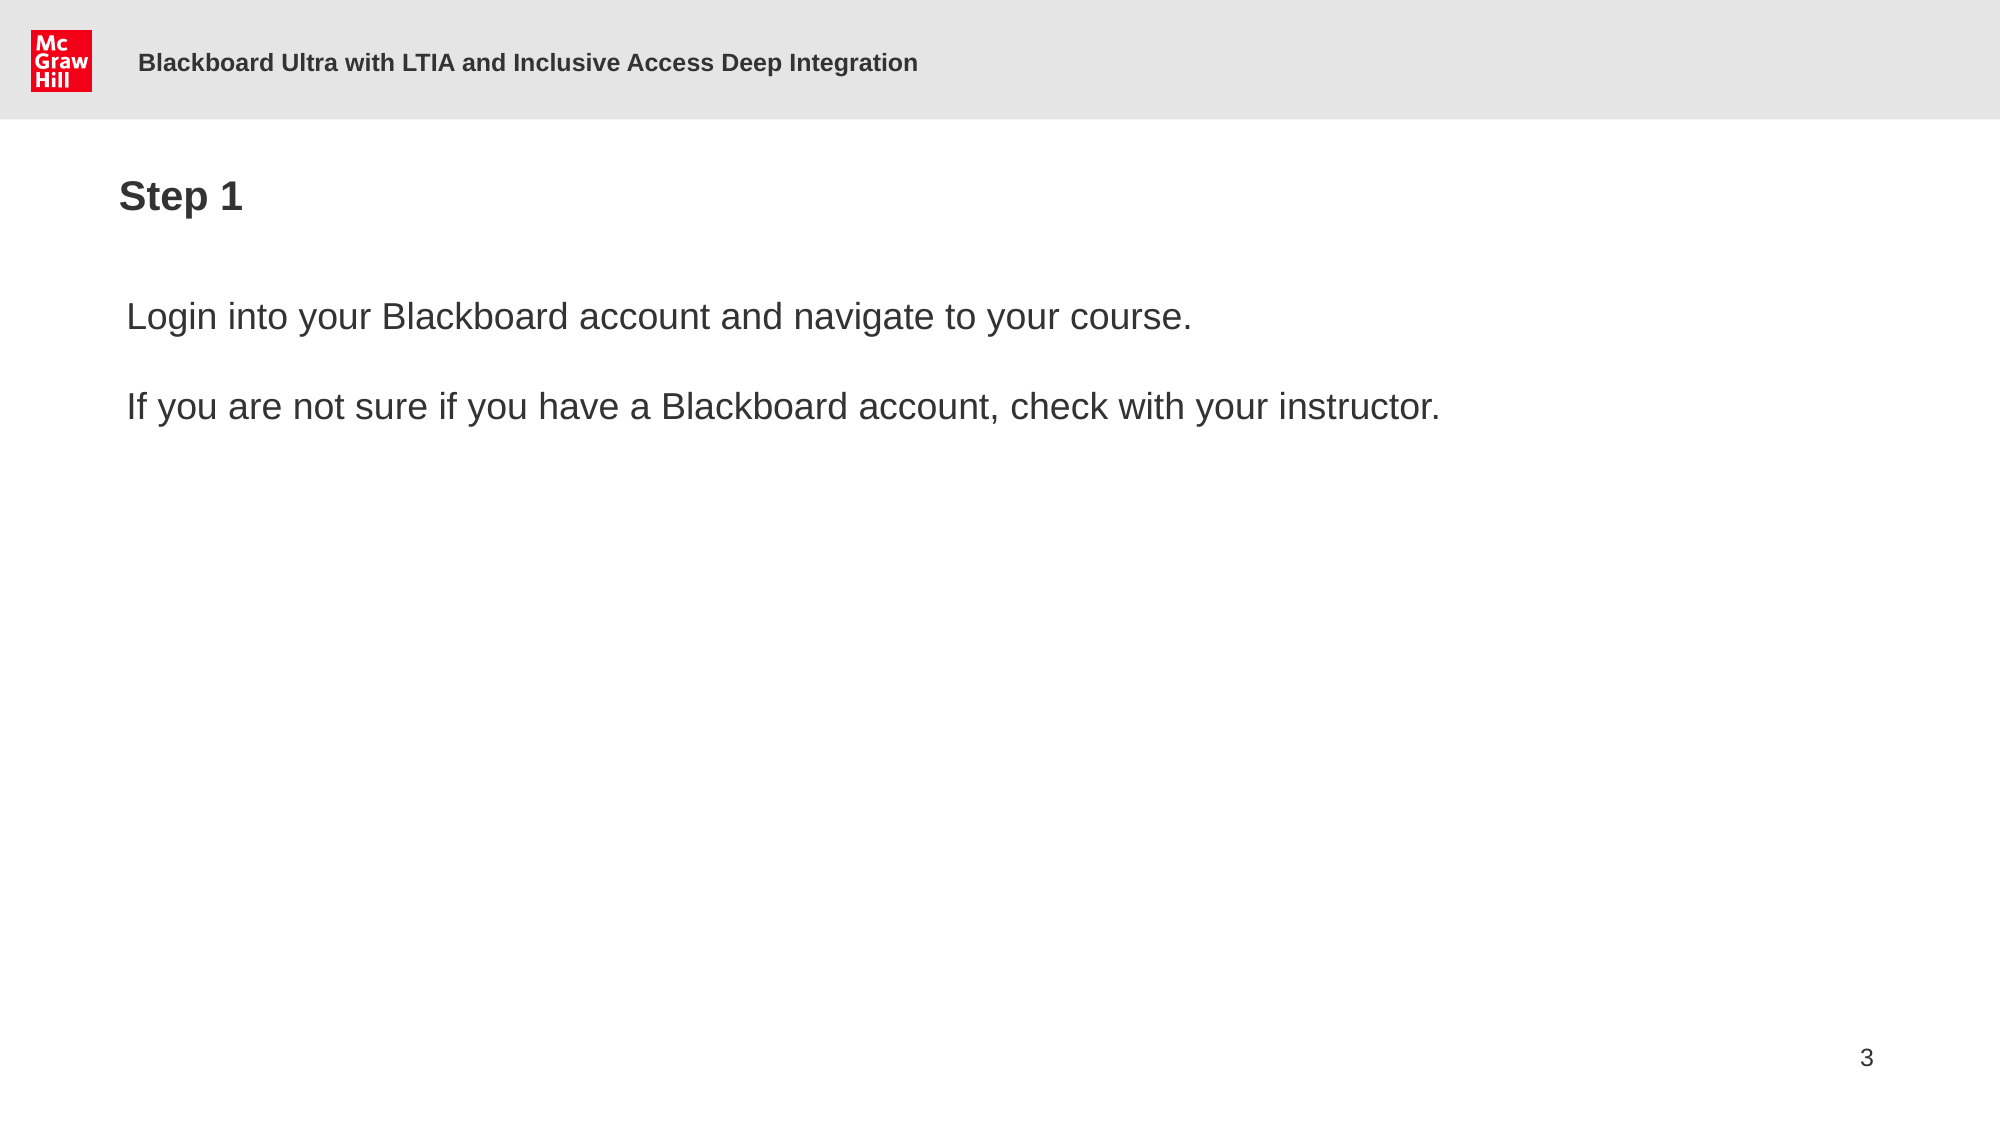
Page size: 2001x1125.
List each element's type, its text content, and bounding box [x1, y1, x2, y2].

list Login into your Blackboard account and navigate to your course. If you are not sure if you have a Blackboard account, check with your instructor. [111, 284, 1868, 1003]
title Step 1 [103, 167, 1868, 228]
footer Blackboard Ultra with LTIA and Inclusive Access Deep Integration [123, 31, 950, 92]
